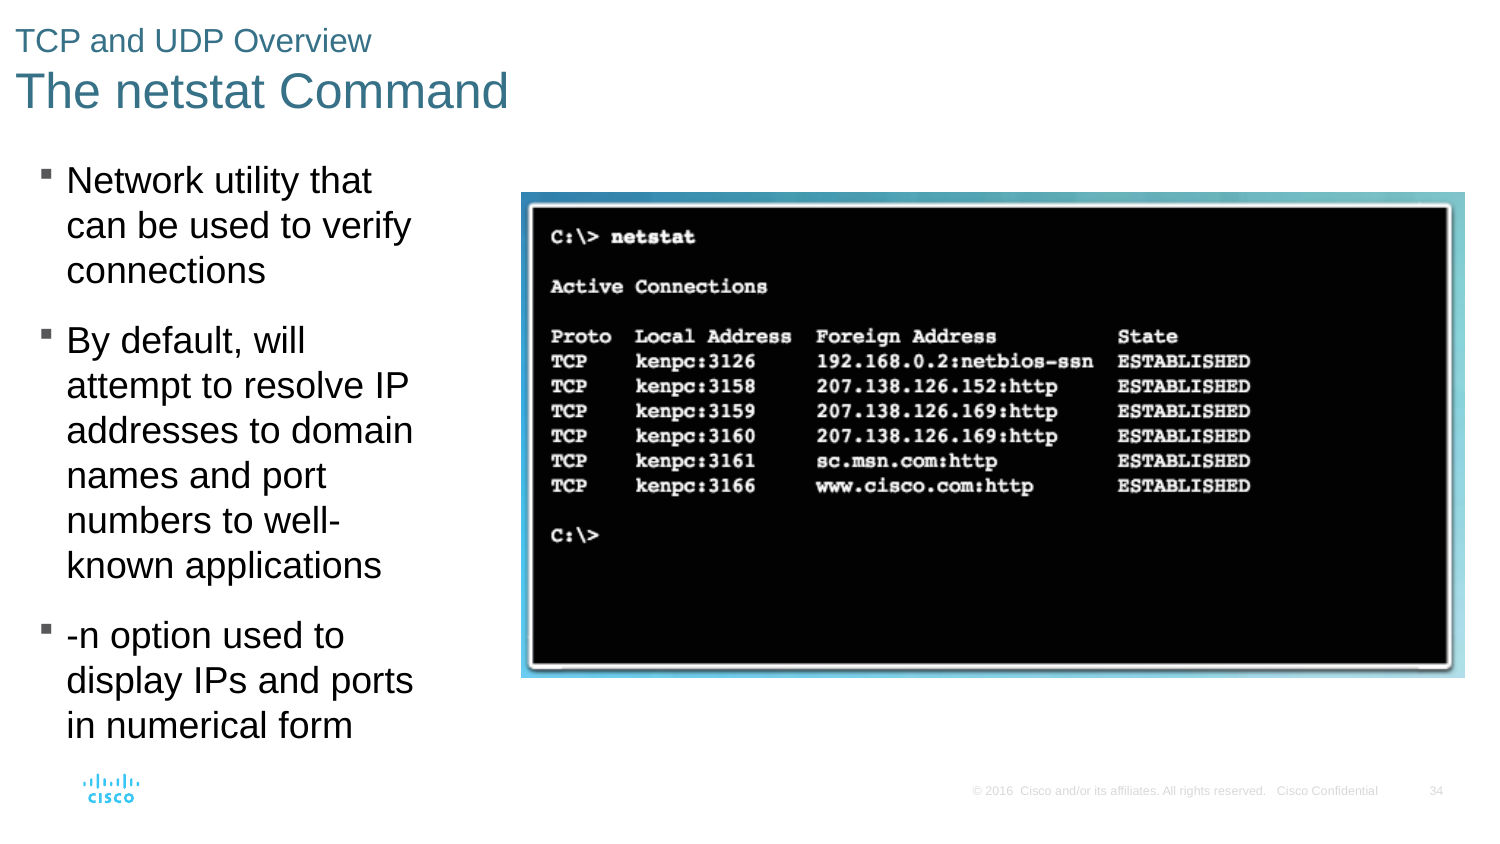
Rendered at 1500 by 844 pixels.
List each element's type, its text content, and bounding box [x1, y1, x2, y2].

title TCP and UDP Overview The netstat Command [0, 6, 1500, 131]
picture [520, 192, 1466, 678]
list Network utility that can be used to verify connections By default, will attempt to resolve IP addresses to domain names and port numbers to well-known applications -n option used to display IPs and ports in numerical form [23, 148, 470, 778]
